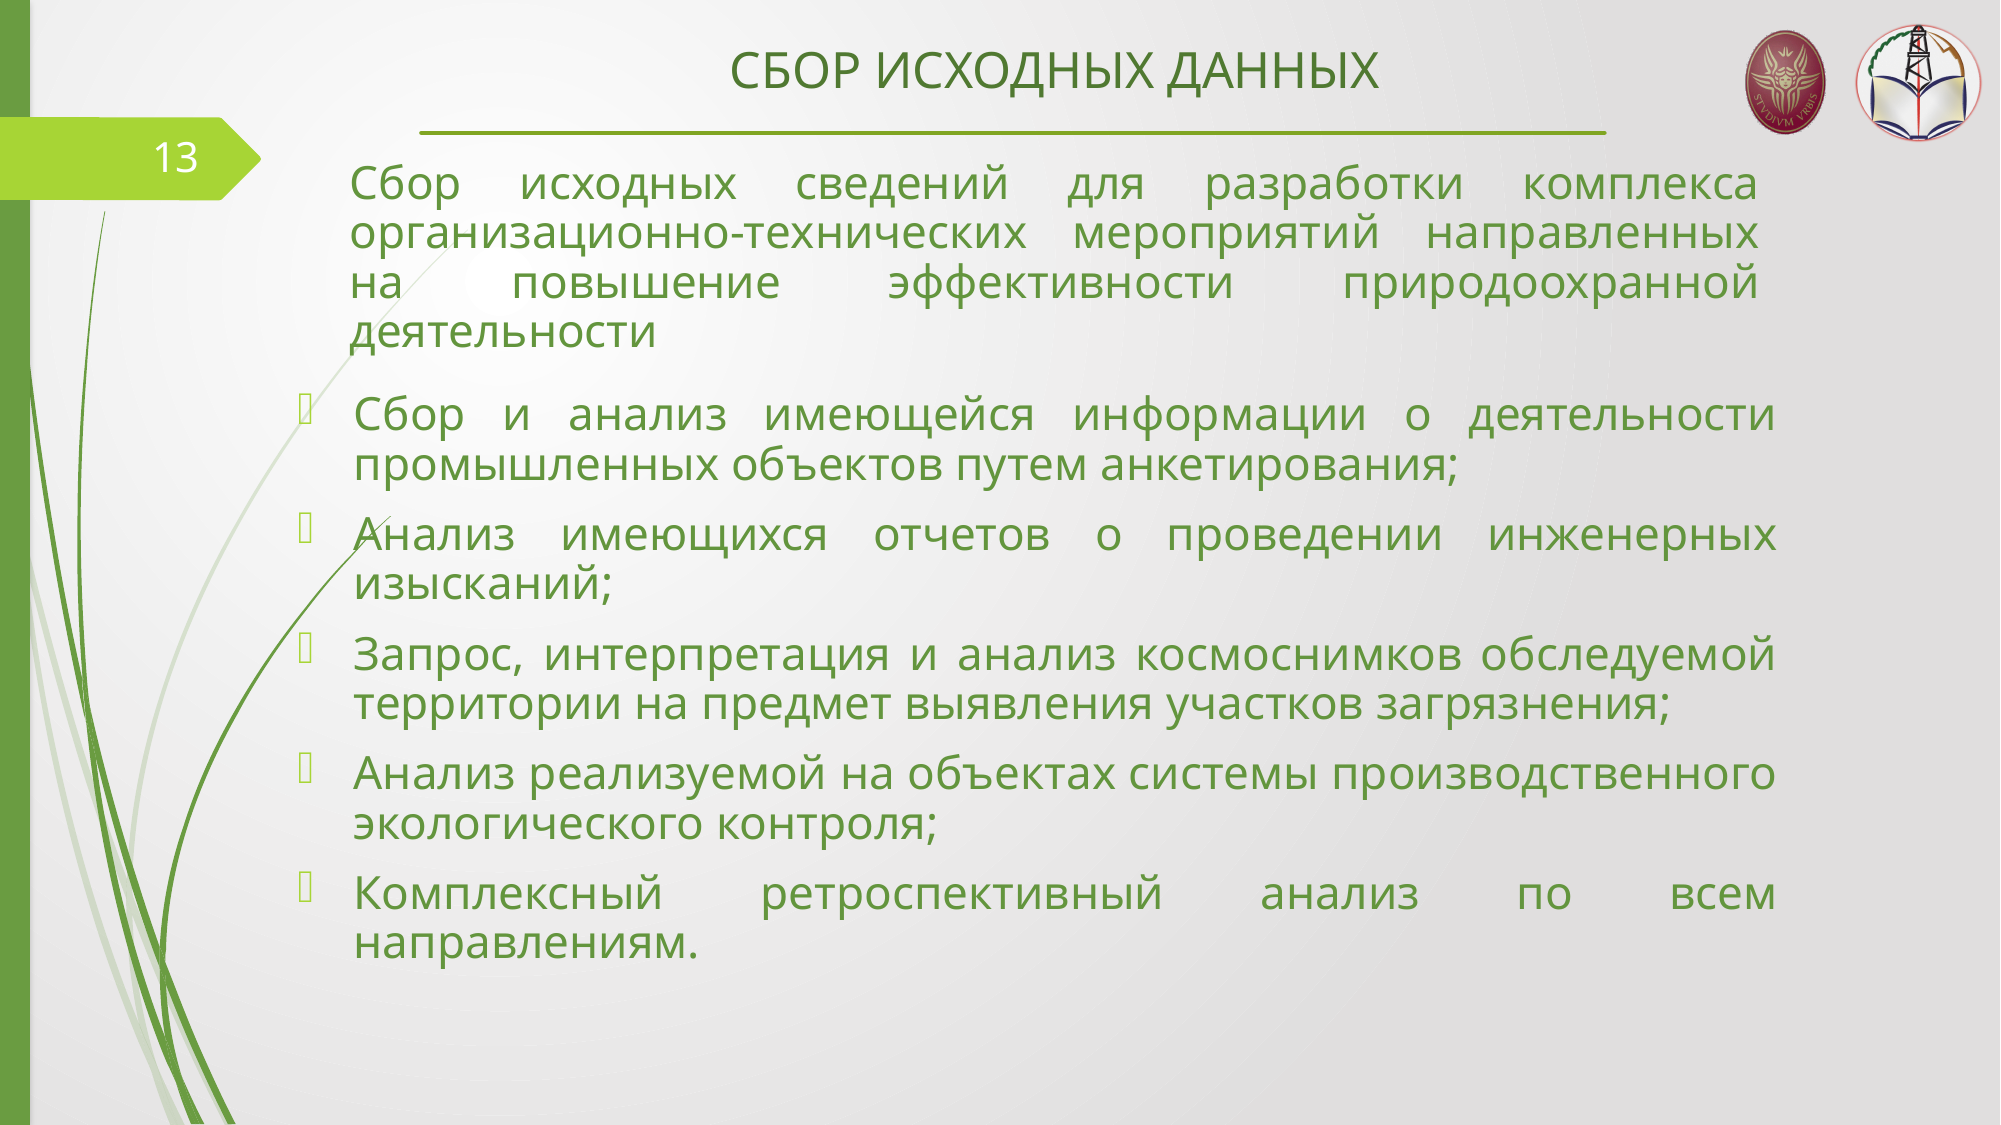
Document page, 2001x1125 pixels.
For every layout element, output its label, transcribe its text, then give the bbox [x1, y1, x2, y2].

picture [1743, 28, 1829, 137]
slide_number 13 [87, 129, 216, 190]
text_box СБОР ИСХОДНЫХ ДАННЫХ [324, 31, 1786, 242]
picture [1854, 22, 1983, 143]
list Сбор и анализ имеющейся информации о деятельности промышленных объектов путем анкетирования; Анализ имеющихся отчетов о проведении инженерных изысканий; Запрос, интерпретация и анализ космоснимков обследуемой территории на предмет выявления участков загрязнения; Анализ реализуемой на объектах системы производственного экологического контроля; Комплексный ретроспективный анализ по всем направлениям. [282, 383, 1794, 1084]
text_box Сбор исходных сведений для разработки комплекса организационно-технических мероприятий направленных на повышение эффективности природоохранной деятельности [334, 152, 1776, 365]
